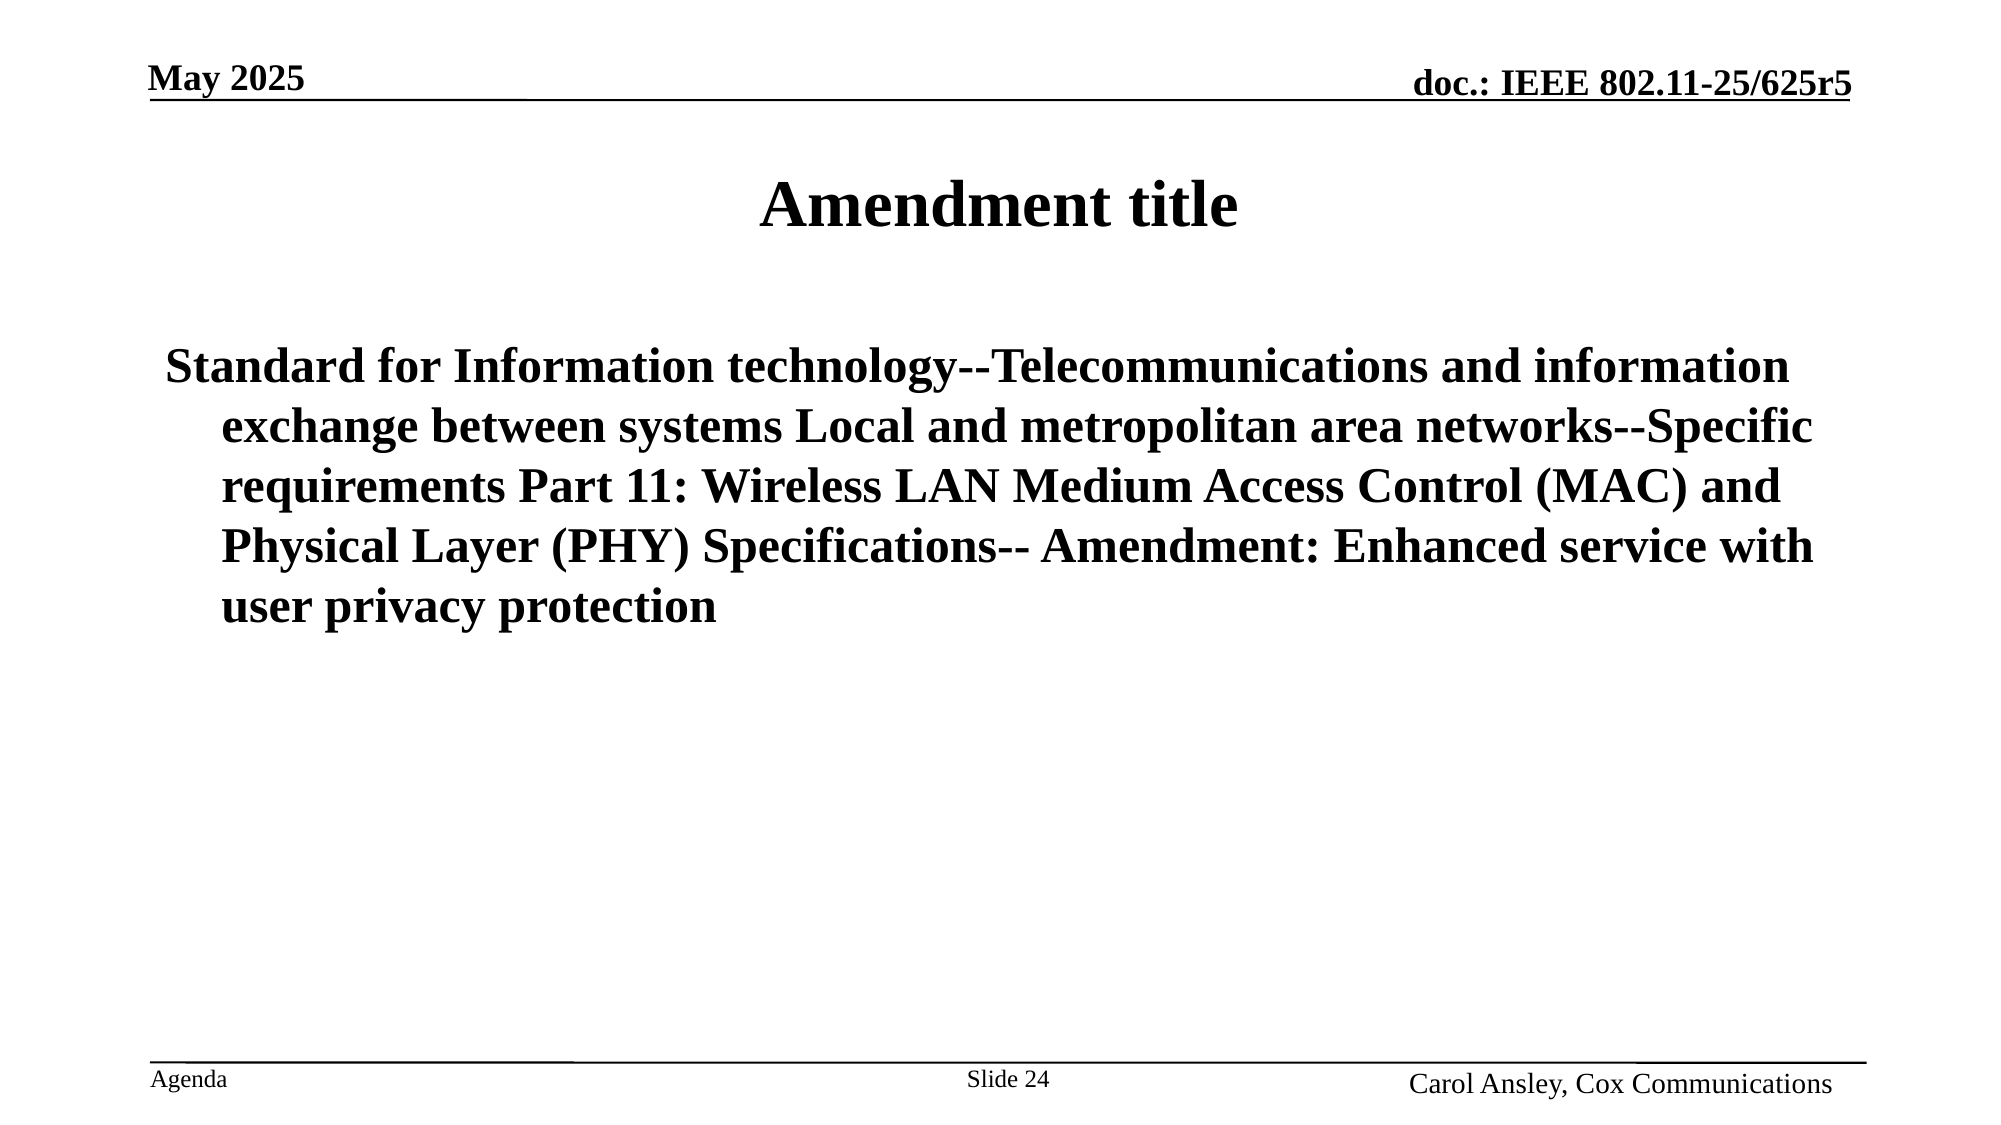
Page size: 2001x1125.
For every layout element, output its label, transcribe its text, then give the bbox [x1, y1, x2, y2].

title Amendment title [149, 112, 1850, 288]
slide_number Slide 24 [950, 1061, 1067, 1123]
list Standard for Information technology--Telecommunications and information exchange between systems Local and metropolitan area networks--Specific requirements Part 11: Wireless LAN Medium Access Control (MAC) and Physical Layer (PHY) Specifications-- Amendment: Enhanced service with user privacy protection [149, 324, 1850, 1000]
